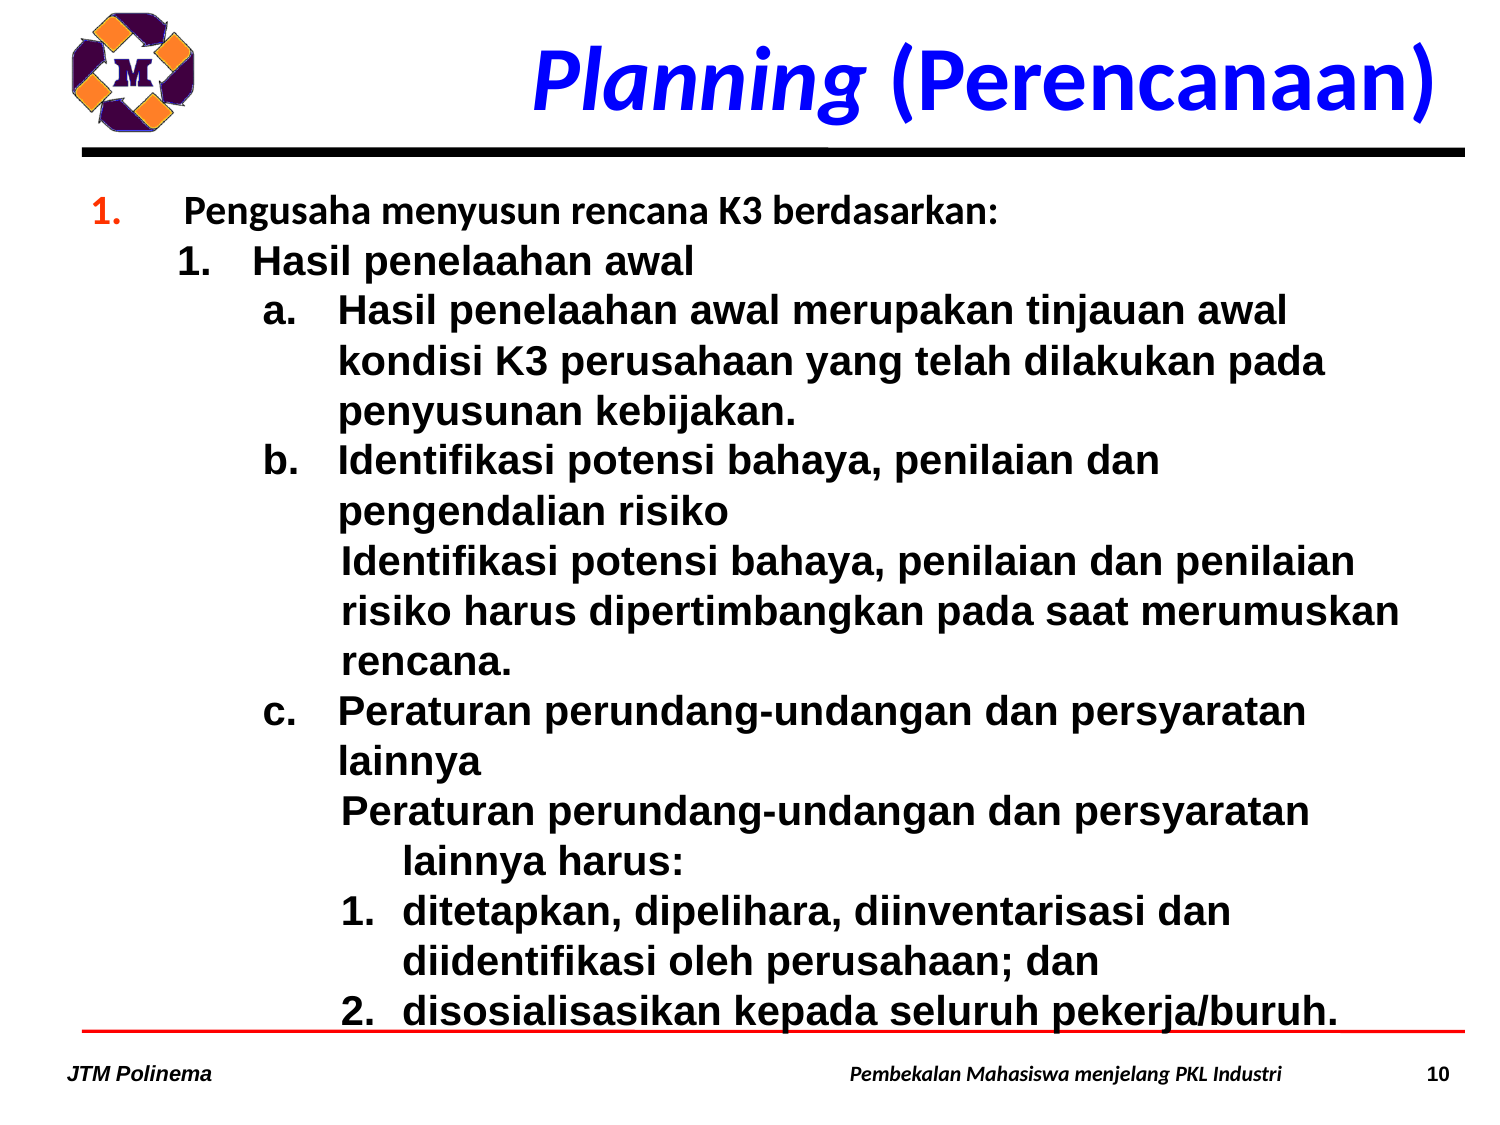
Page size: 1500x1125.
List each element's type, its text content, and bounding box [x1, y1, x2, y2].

slide_number 10 [1242, 1042, 1465, 1103]
title Planning (Perencanaan) [210, 19, 1454, 129]
list Pengusaha menyusun rencana K3 berdasarkan: Hasil penelaahan awal Hasil penelaahan awal merupakan tinjauan awal kondisi K3 perusahaan yang telah dilakukan pada penyusunan kebijakan. Identifikasi potensi bahaya, penilaian dan pengendalian risiko Identifikasi potensi bahaya, penilaian dan penilaian risiko harus dipertimbangkan pada saat merumuskan rencana. Peraturan perundang-undangan dan persyaratan lainnya Peraturan perundang-undangan dan persyaratan lainnya harus: ditetapkan, dipelihara, diinventarisasi dan diidentifikasi oleh perusahaan; dan disosialisasikan kepada seluruh pekerja/buruh. [75, 175, 1418, 1059]
picture [70, 11, 196, 134]
